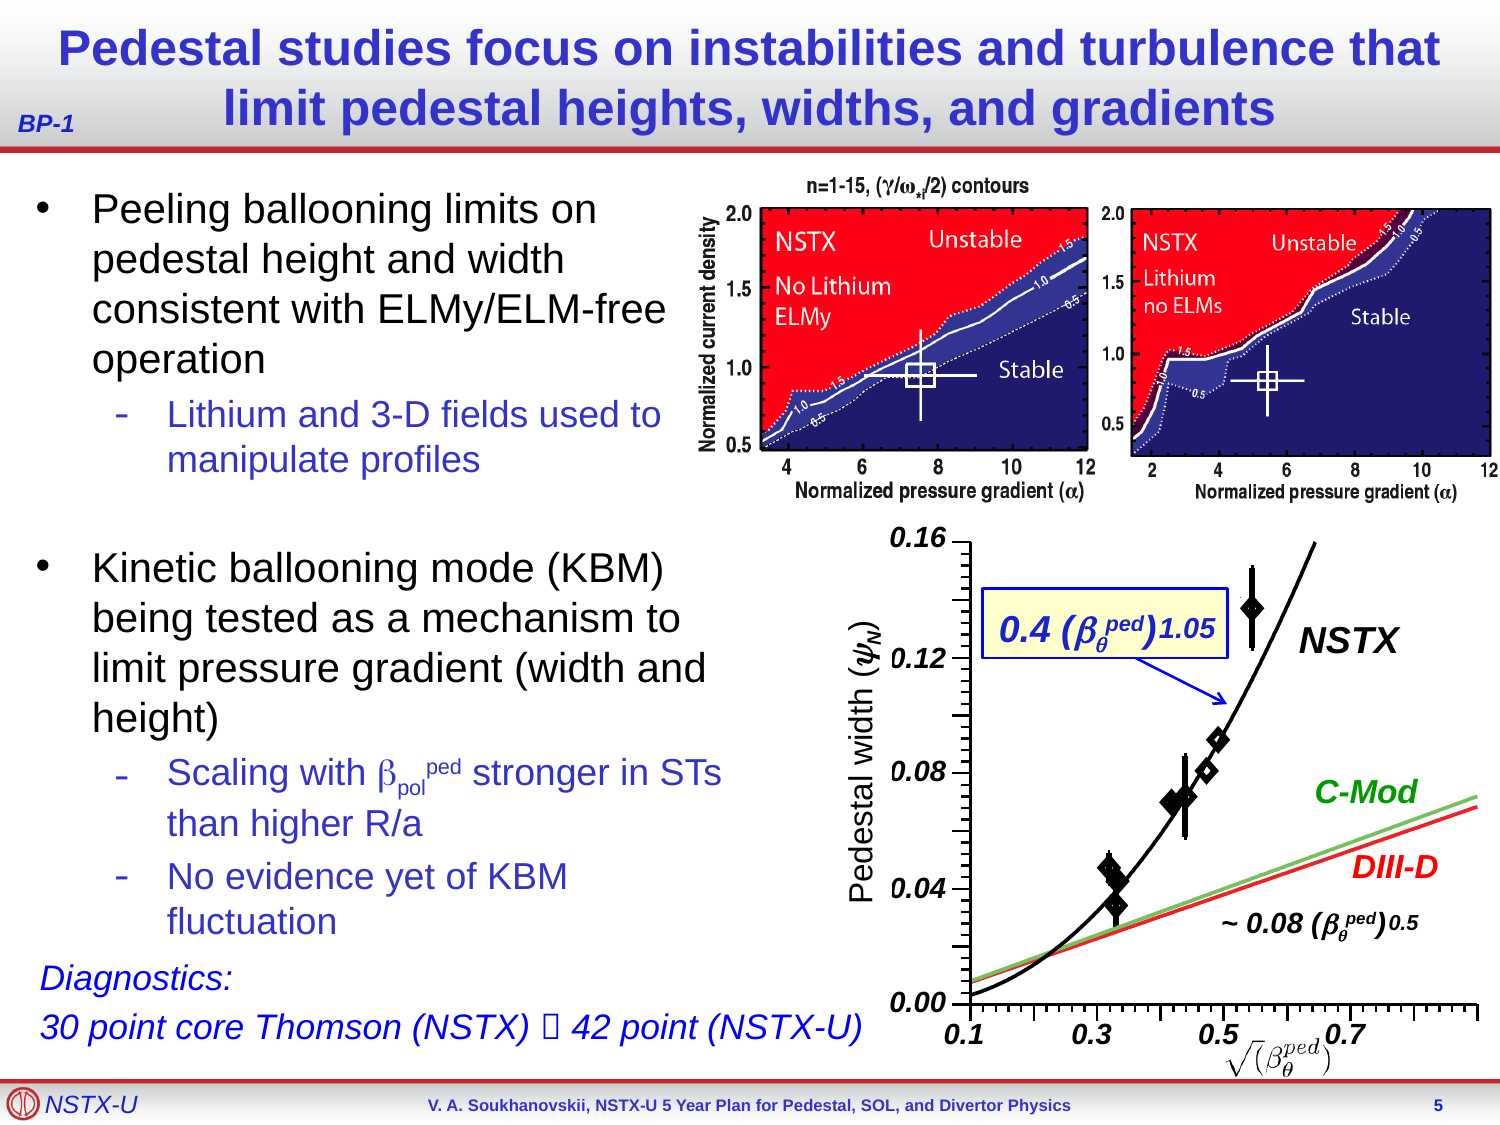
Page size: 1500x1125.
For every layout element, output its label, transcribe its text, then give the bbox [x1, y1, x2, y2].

title Pedestal studies focus on instabilities and turbulence that limit pedestal heights, widths, and gradients [0, 0, 1500, 151]
text_box 0.1 [928, 1030, 1011, 1059]
picture [1224, 1037, 1330, 1077]
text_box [1203, 896, 1437, 948]
text_box 0.5 [1183, 1030, 1265, 1059]
picture [0, 1079, 1500, 1125]
text_box 0.3 [1056, 1030, 1138, 1059]
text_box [874, 511, 963, 1027]
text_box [696, 174, 1500, 509]
text_box 0.7 [1309, 1030, 1391, 1059]
text_box BP-1 [3, 99, 90, 145]
text_box Pedestal width (yN) [831, 605, 869, 920]
text_box Diagnostics: 30 point core Thomson (NSTX)  42 point (NSTX-U) [24, 947, 925, 1055]
picture [963, 537, 1488, 1021]
text_box Peeling ballooning limits on pedestal height and width consistent with ELMy/ELM-free operation Lithium and 3-D fields used to manipulate profiles Kinetic ballooning mode (KBM) being tested as a mechanism to limit pressure gradient (width and height) Scaling with bpolped stronger in STs than higher R/a No evidence yet of KBM fluctuation [20, 174, 763, 925]
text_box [1135, 658, 1228, 705]
